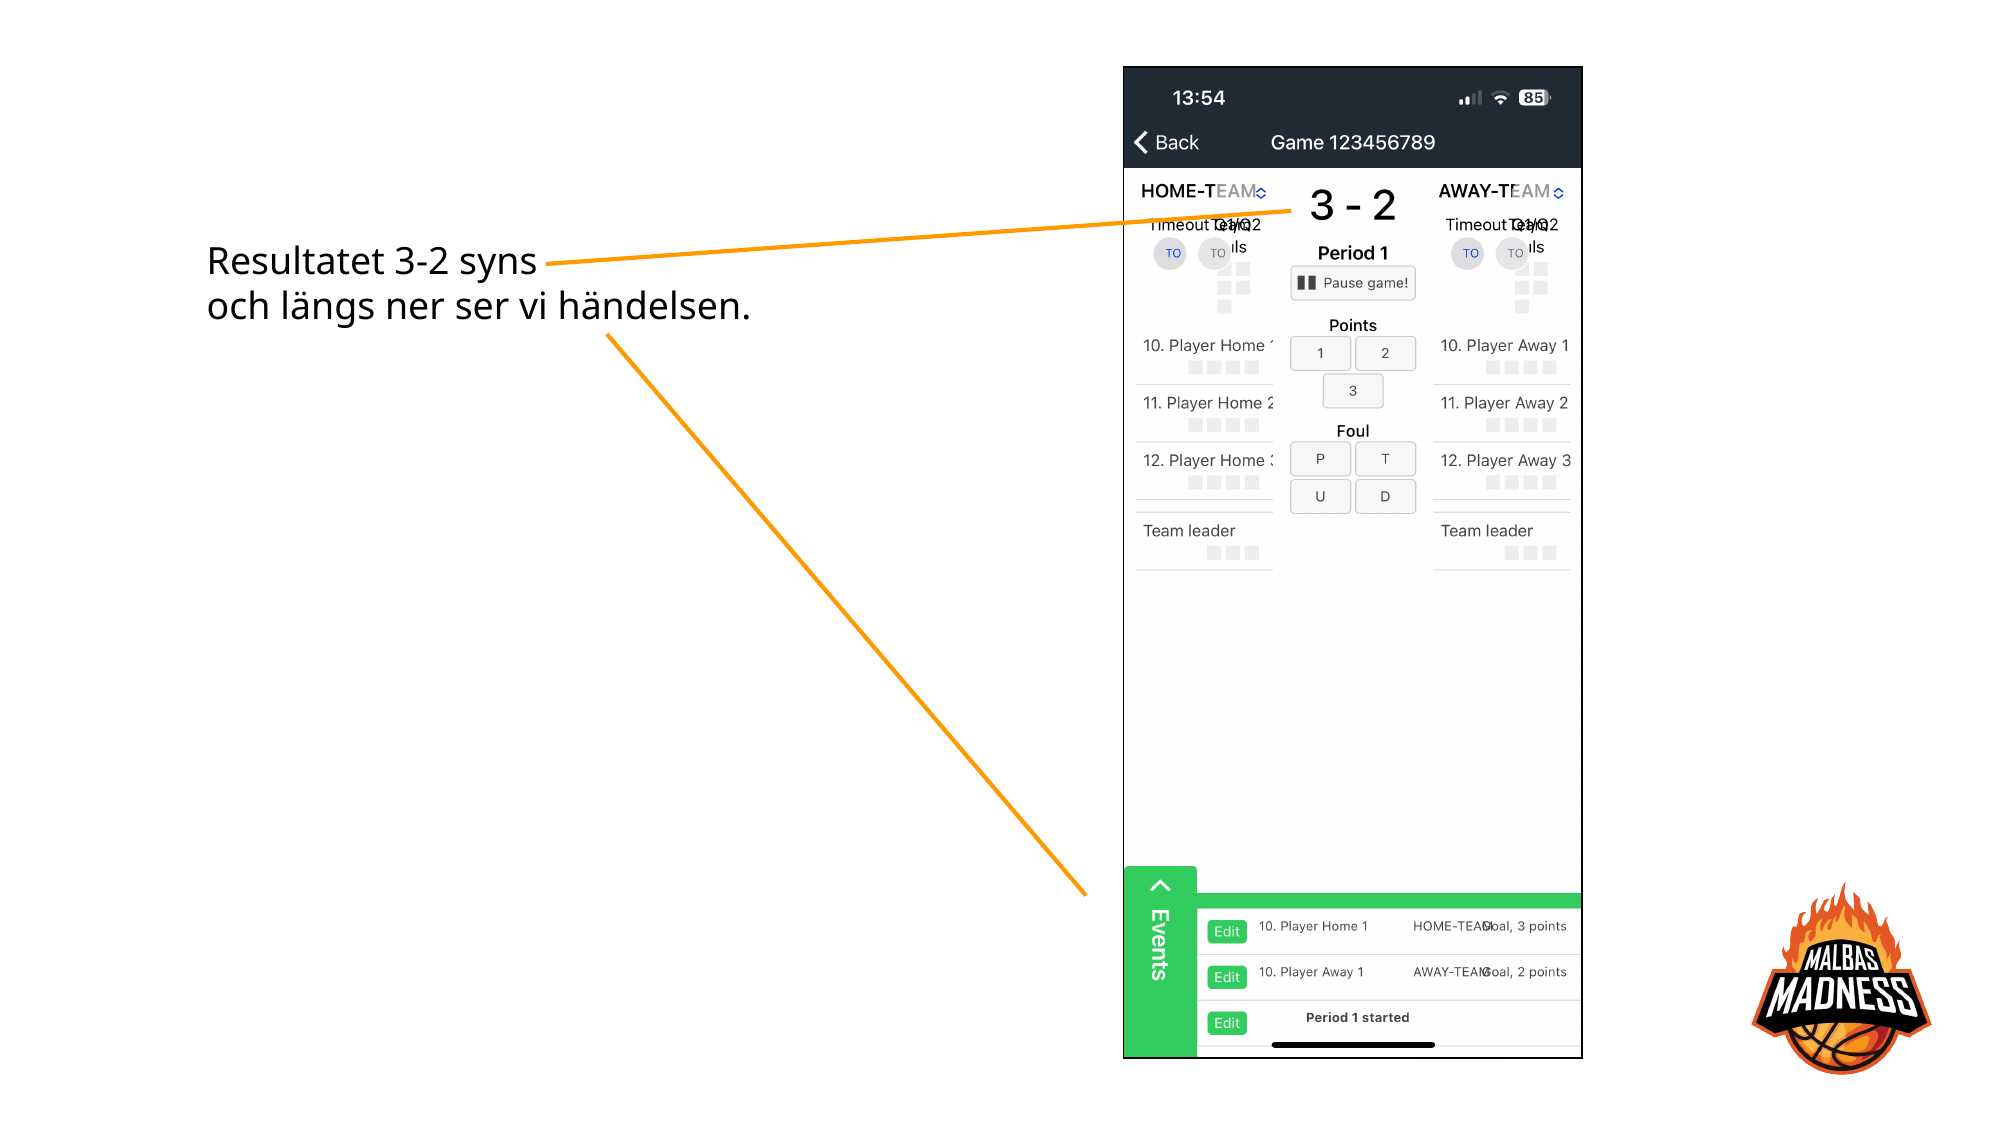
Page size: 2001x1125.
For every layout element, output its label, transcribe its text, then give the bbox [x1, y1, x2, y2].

picture [1123, 67, 1582, 1058]
picture [1750, 881, 1932, 1075]
text_box Resultatet 3-2 syns och längs ner ser vi händelsen. [191, 229, 1022, 335]
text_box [545, 210, 1292, 265]
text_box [606, 334, 1087, 897]
